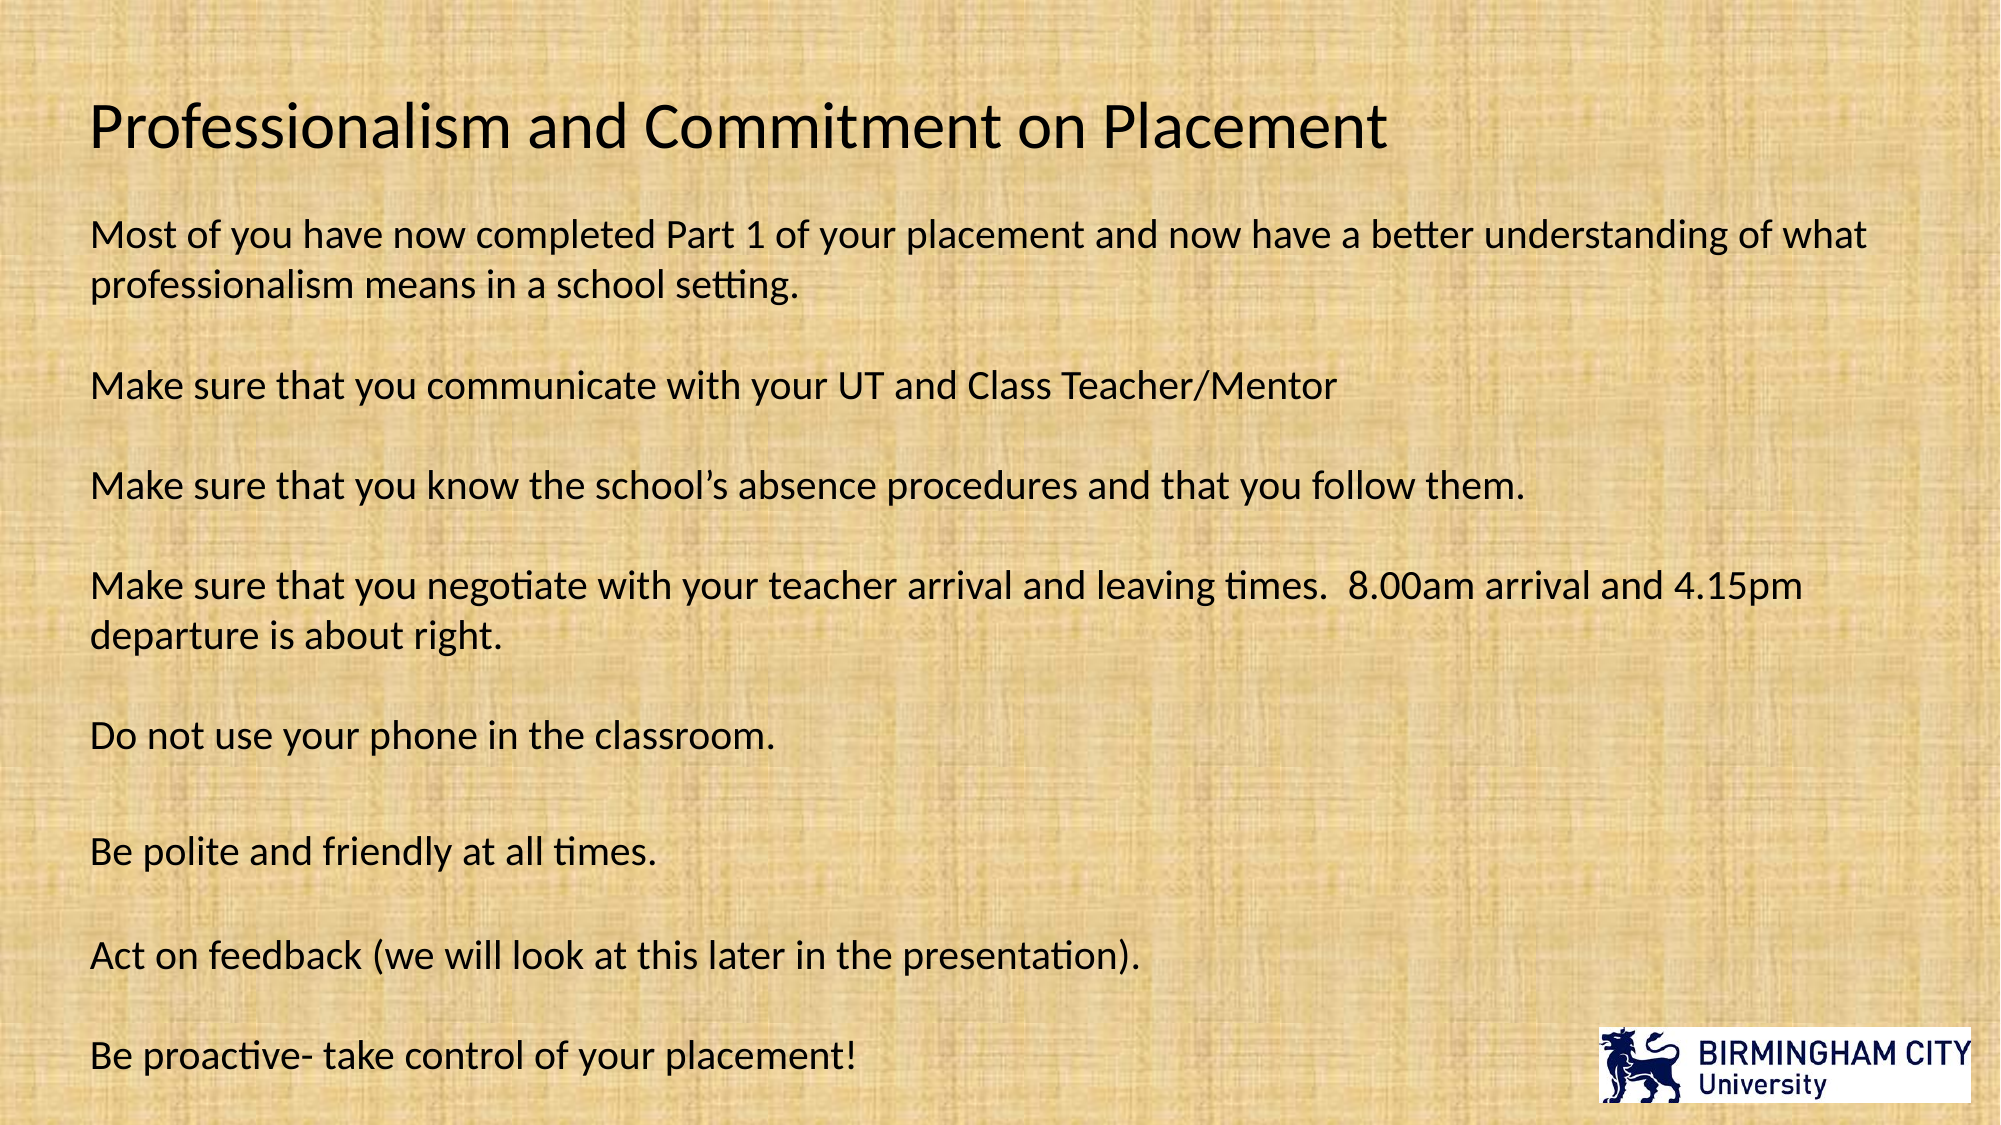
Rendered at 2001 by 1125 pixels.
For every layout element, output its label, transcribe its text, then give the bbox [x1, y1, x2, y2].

picture [0, 0, 2001, 1125]
text_box Professionalism and Commitment on Placement Most of you have now completed Part 1 of your placement and now have a better understanding of what professionalism means in a school setting. Make sure that you communicate with your UT and Class Teacher/Mentor Make sure that you know the school’s absence procedures and that you follow them. Make sure that you negotiate with your teacher arrival and leaving times. 8.00am arrival and 4.15pm departure is about right. Do not use your phone in the classroom. Be polite and friendly at all times. Act on feedback (we will look at this later in the presentation). Be proactive- take control of your placement! [75, 75, 1927, 1085]
